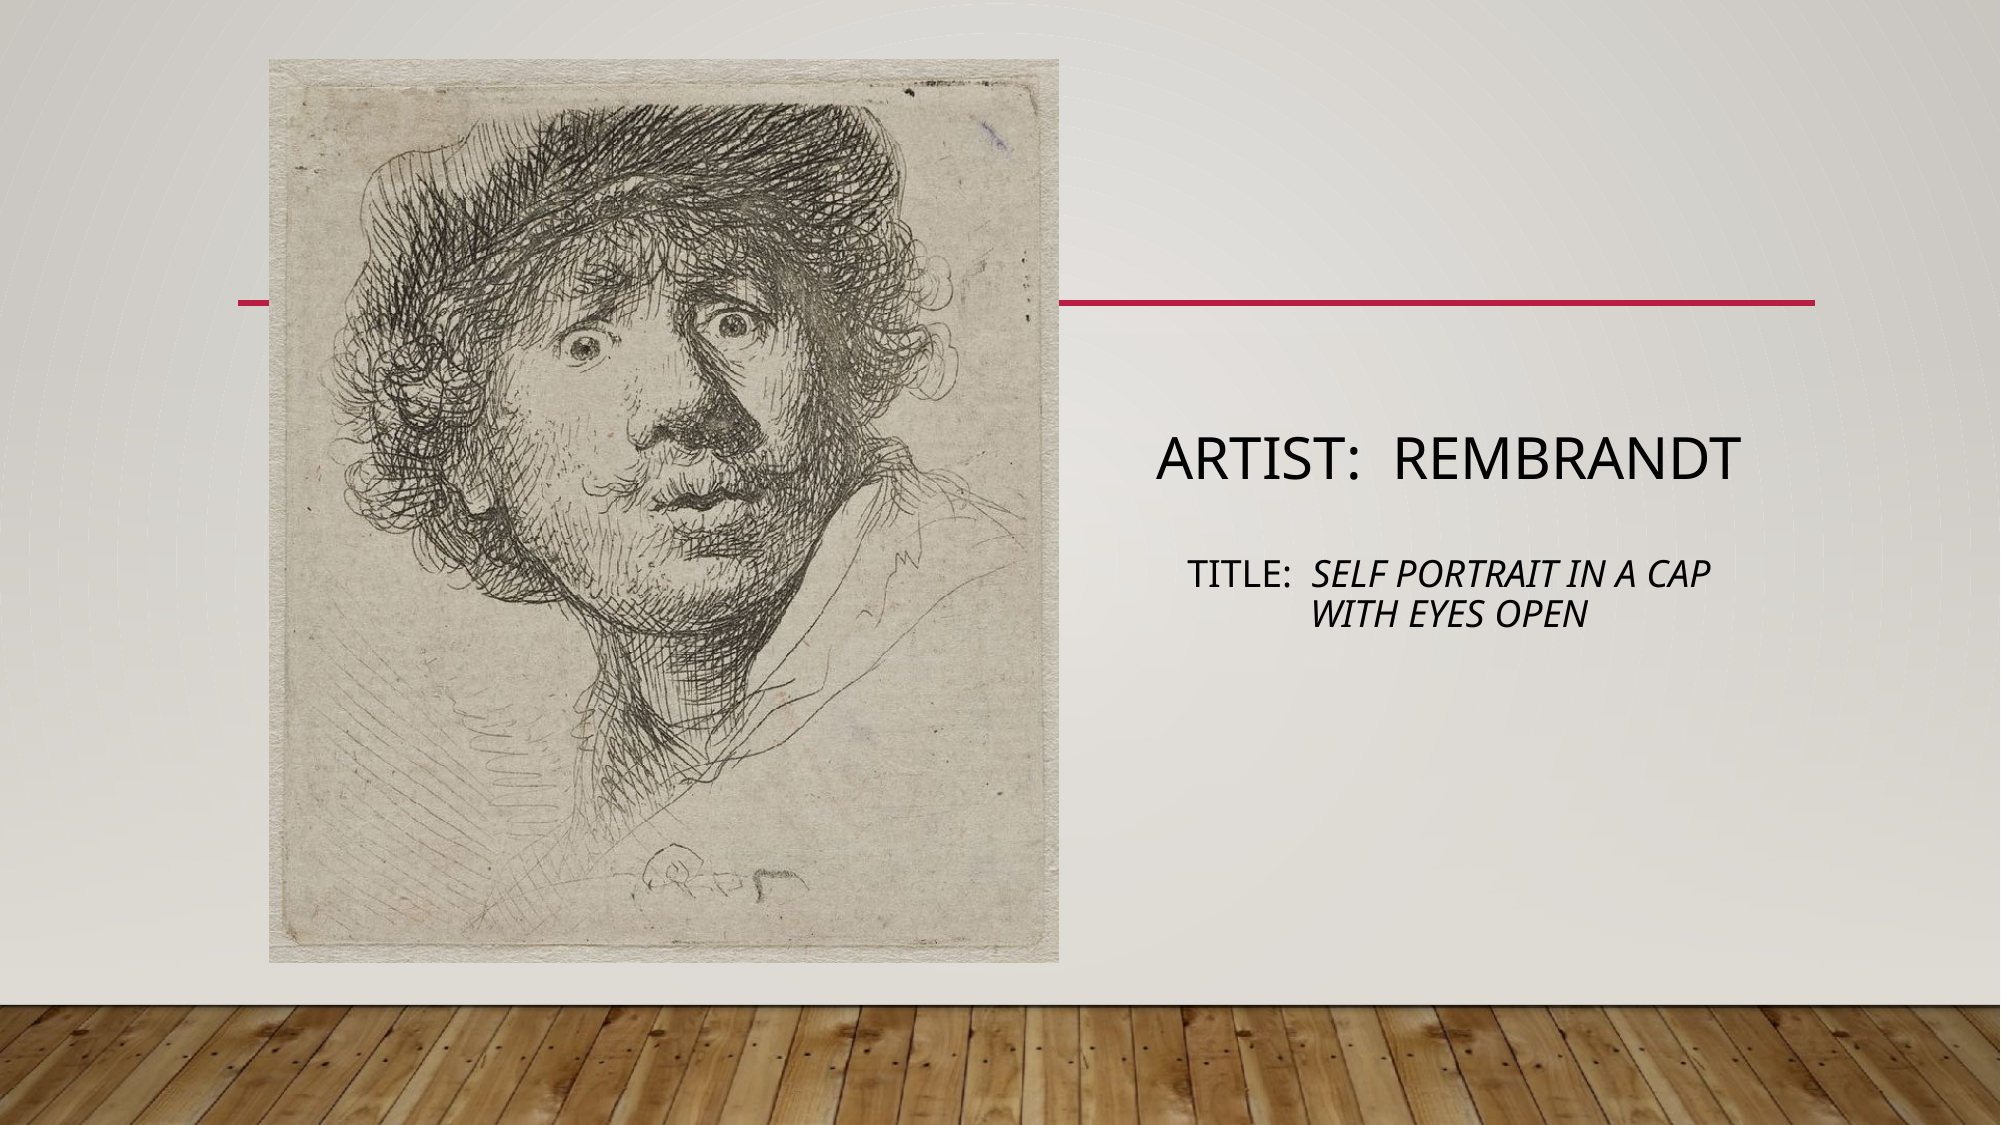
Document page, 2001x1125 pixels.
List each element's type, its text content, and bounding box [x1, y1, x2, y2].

title Artist: rembrandt Title: self portrait in a cap with eyes open [1144, 420, 1754, 790]
picture [269, 58, 1059, 963]
picture [0, 1005, 2000, 1125]
